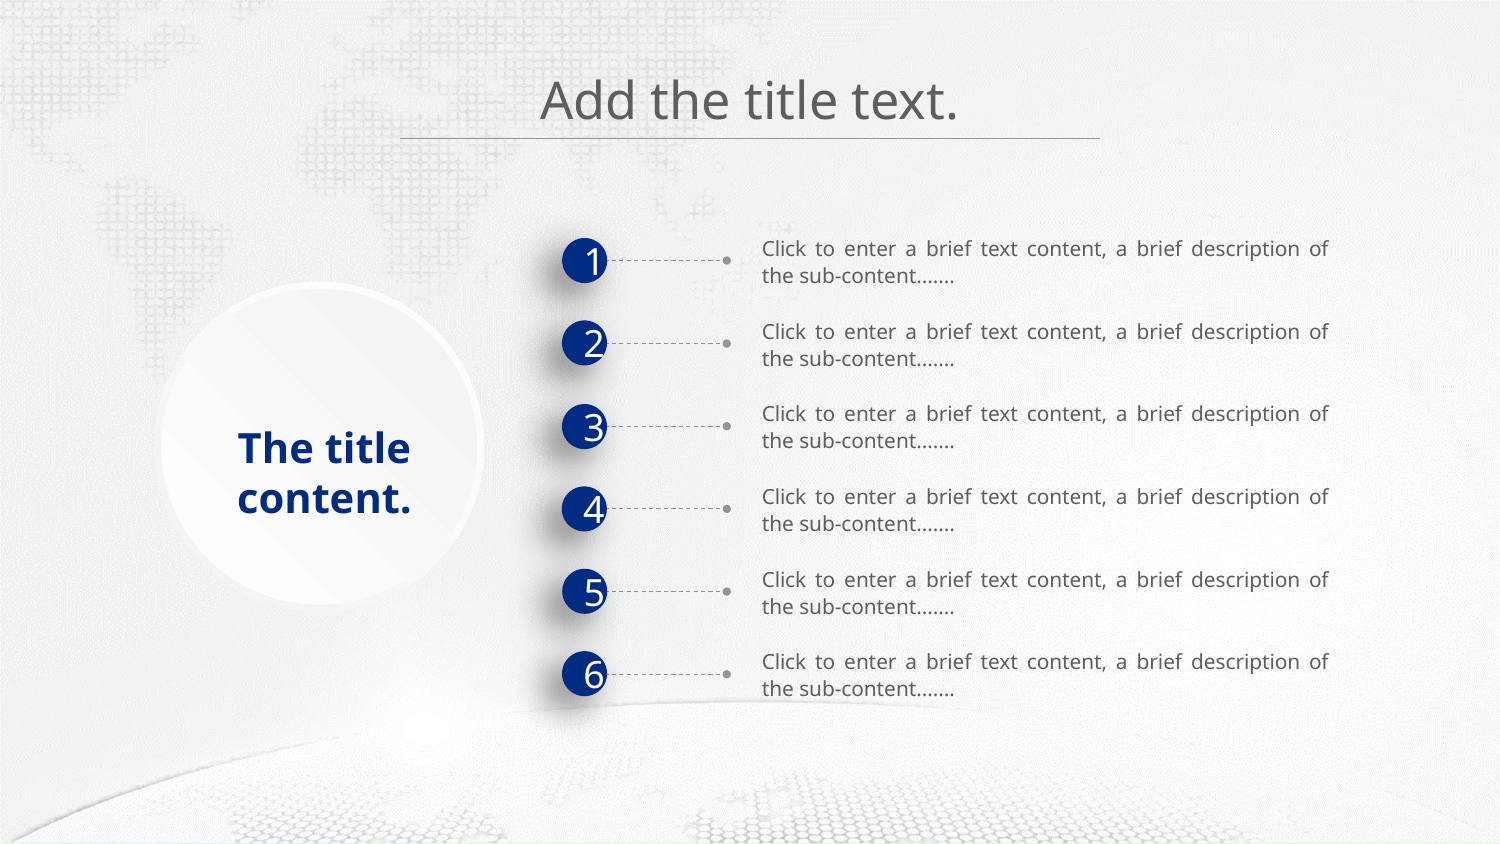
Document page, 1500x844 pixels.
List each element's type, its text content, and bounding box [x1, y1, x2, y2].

picture [0, 0, 1500, 843]
text_box 1 [561, 236, 609, 285]
text_box Click to enter a brief text content, a brief description of the sub-content....... [761, 398, 1329, 454]
text_box 2 [560, 319, 609, 367]
text_box 4 [560, 485, 608, 533]
text_box Click to enter a brief text content, a brief description of the sub-content....... [761, 564, 1329, 619]
text_box Add the title text. [472, 60, 1028, 138]
text_box 5 [561, 567, 609, 615]
text_box Click to enter a brief text content, a brief description of the sub-content....... [761, 646, 1329, 702]
text_box Click to enter a brief text content, a brief description of the sub-content....... [761, 233, 1329, 288]
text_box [154, 281, 485, 612]
text_box Click to enter a brief text content, a brief description of the sub-content....... [761, 316, 1329, 371]
text_box Click to enter a brief text content, a brief description of the sub-content....... [761, 481, 1329, 536]
text_box 3 [560, 403, 609, 451]
text_box 6 [560, 650, 609, 698]
